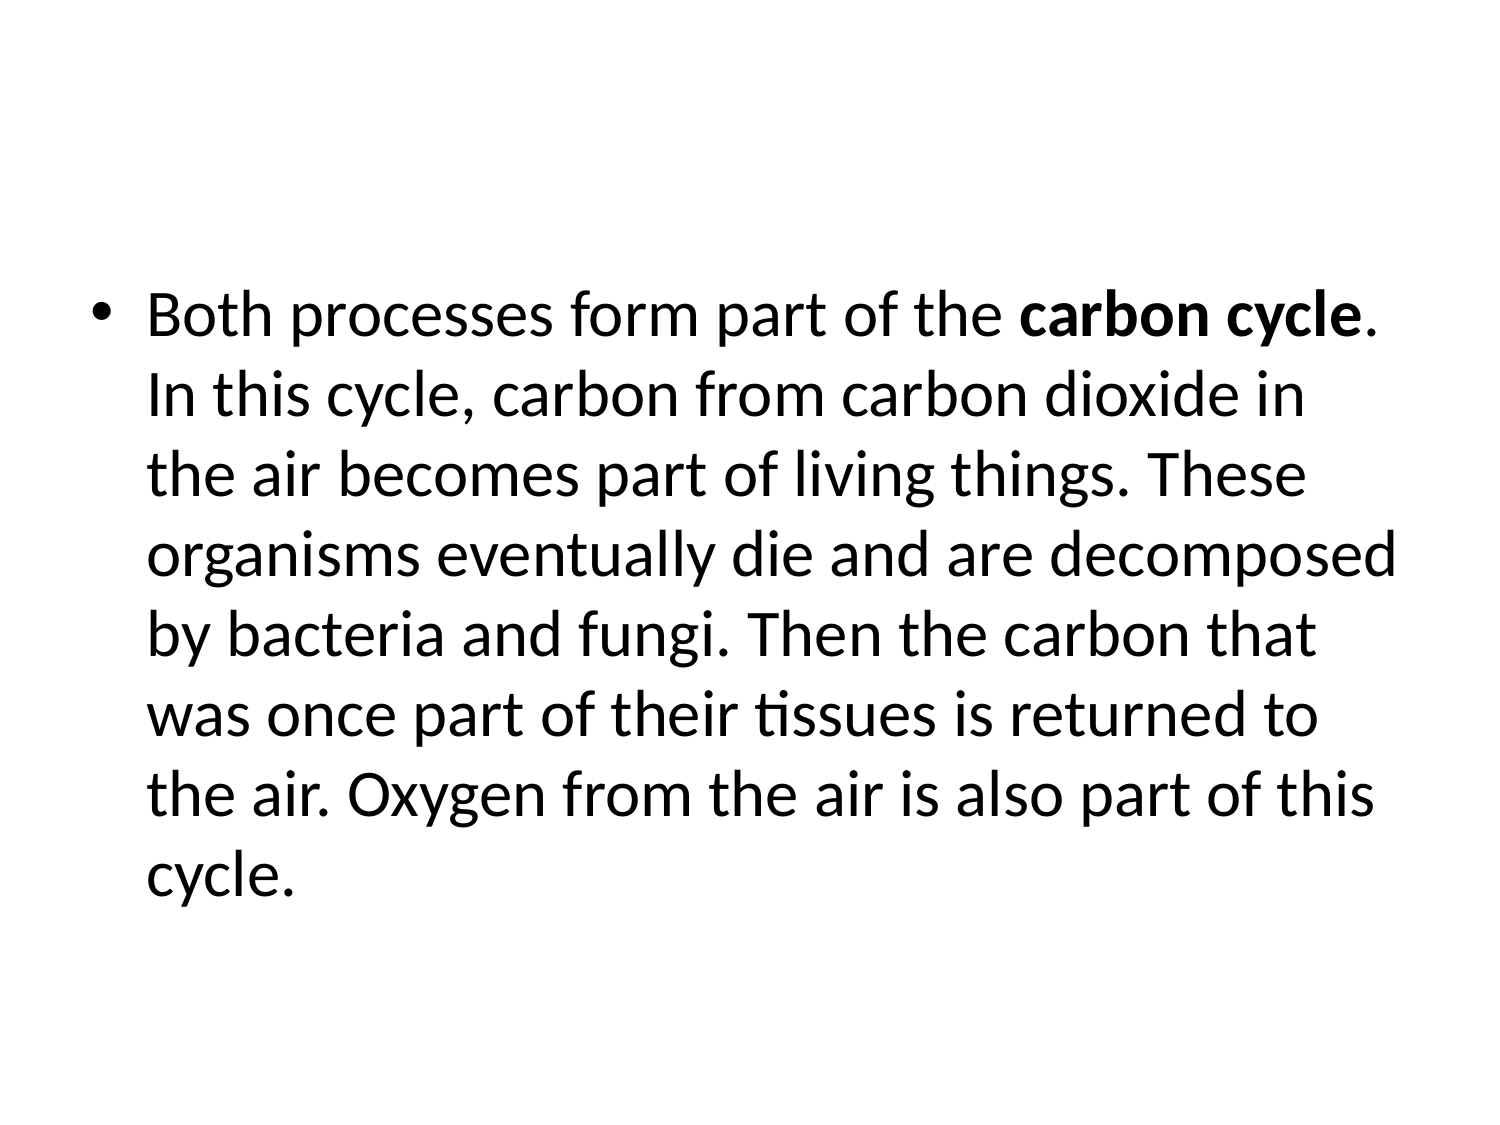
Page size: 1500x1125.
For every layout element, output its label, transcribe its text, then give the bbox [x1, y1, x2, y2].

list Both processes form part of the carbon cycle. In this cycle, carbon from carbon dioxide in the air becomes part of living things. These organisms eventually die and are decomposed by bacteria and fungi. Then the carbon that was once part of their tissues is returned to the air. Oxygen from the air is also part of this cycle. [75, 262, 1425, 1005]
